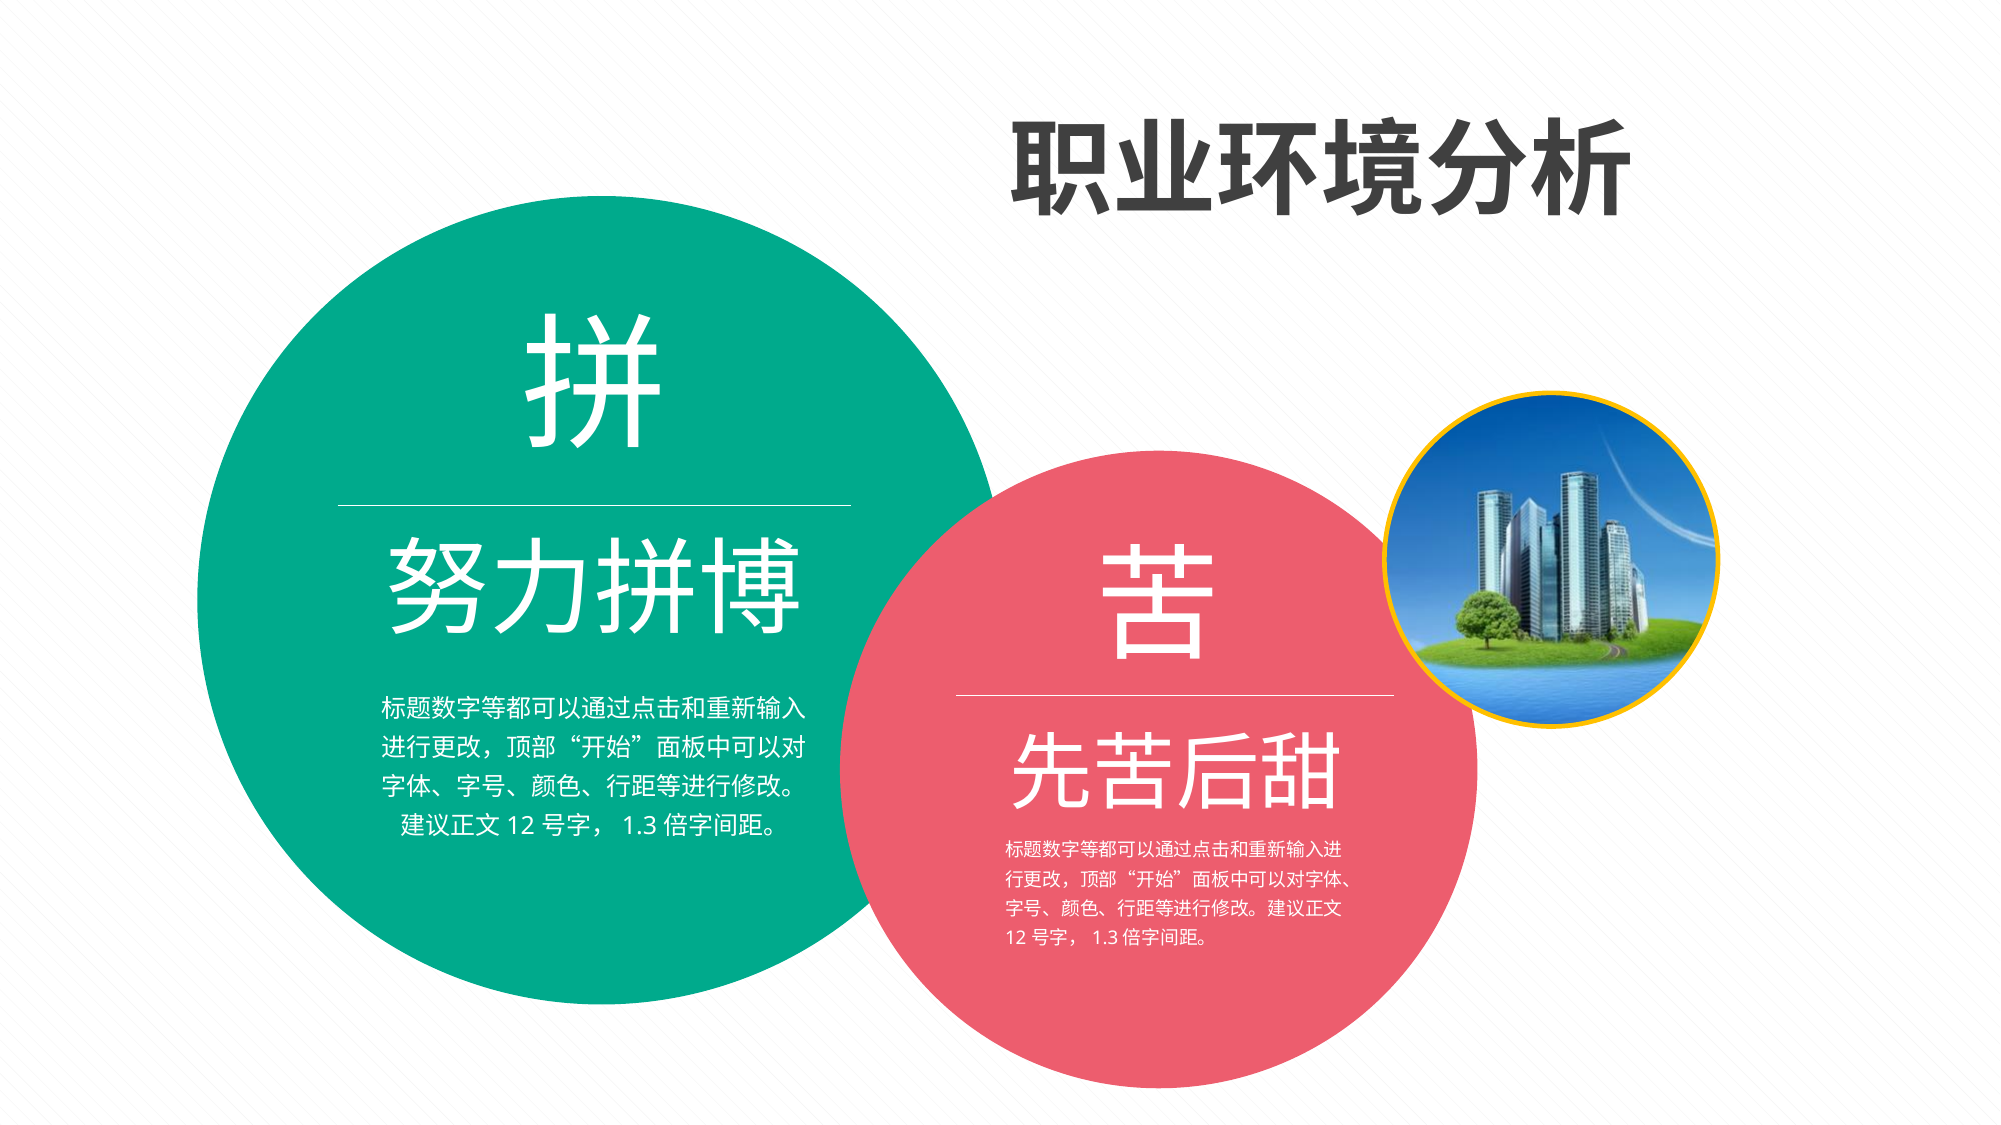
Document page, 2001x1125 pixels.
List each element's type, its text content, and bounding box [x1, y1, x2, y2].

text_box [1424, 392, 1719, 728]
text_box 职业环境分析 [993, 94, 1961, 235]
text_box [197, 196, 1006, 1005]
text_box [839, 450, 1478, 1089]
